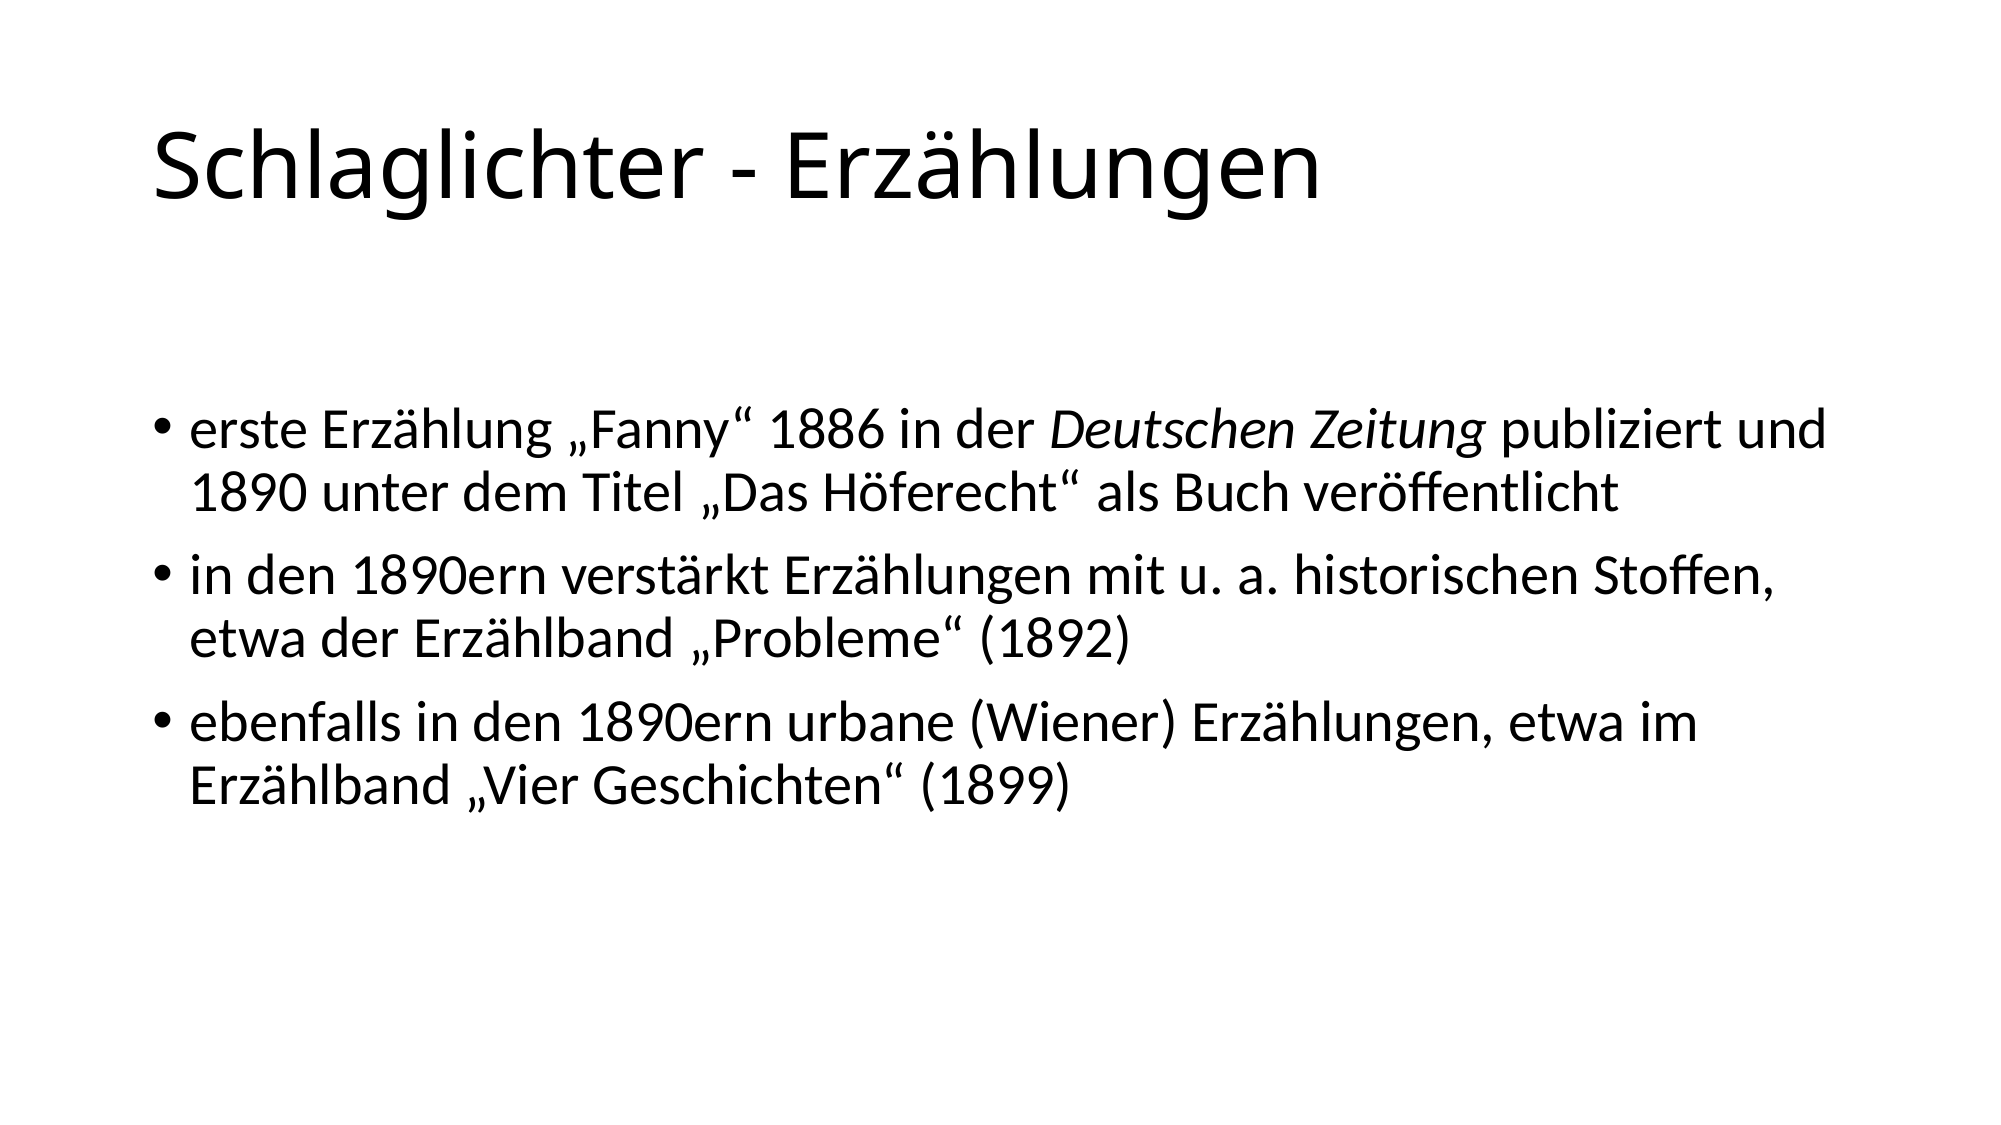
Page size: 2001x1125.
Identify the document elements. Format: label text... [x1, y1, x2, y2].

title Schlaglichter - Erzählungen [137, 59, 1863, 278]
list erste Erzählung „Fanny“ 1886 in der Deutschen Zeitung publiziert und 1890 unter dem Titel „Das Höferecht“ als Buch veröffentlicht in den 1890ern verstärkt Erzählungen mit u. a. historischen Stoffen, etwa der Erzählband „Probleme“ (1892) ebenfalls in den 1890ern urbane (Wiener) Erzählungen, etwa im Erzählband „Vier Geschichten“ (1899) [137, 299, 1863, 1014]
